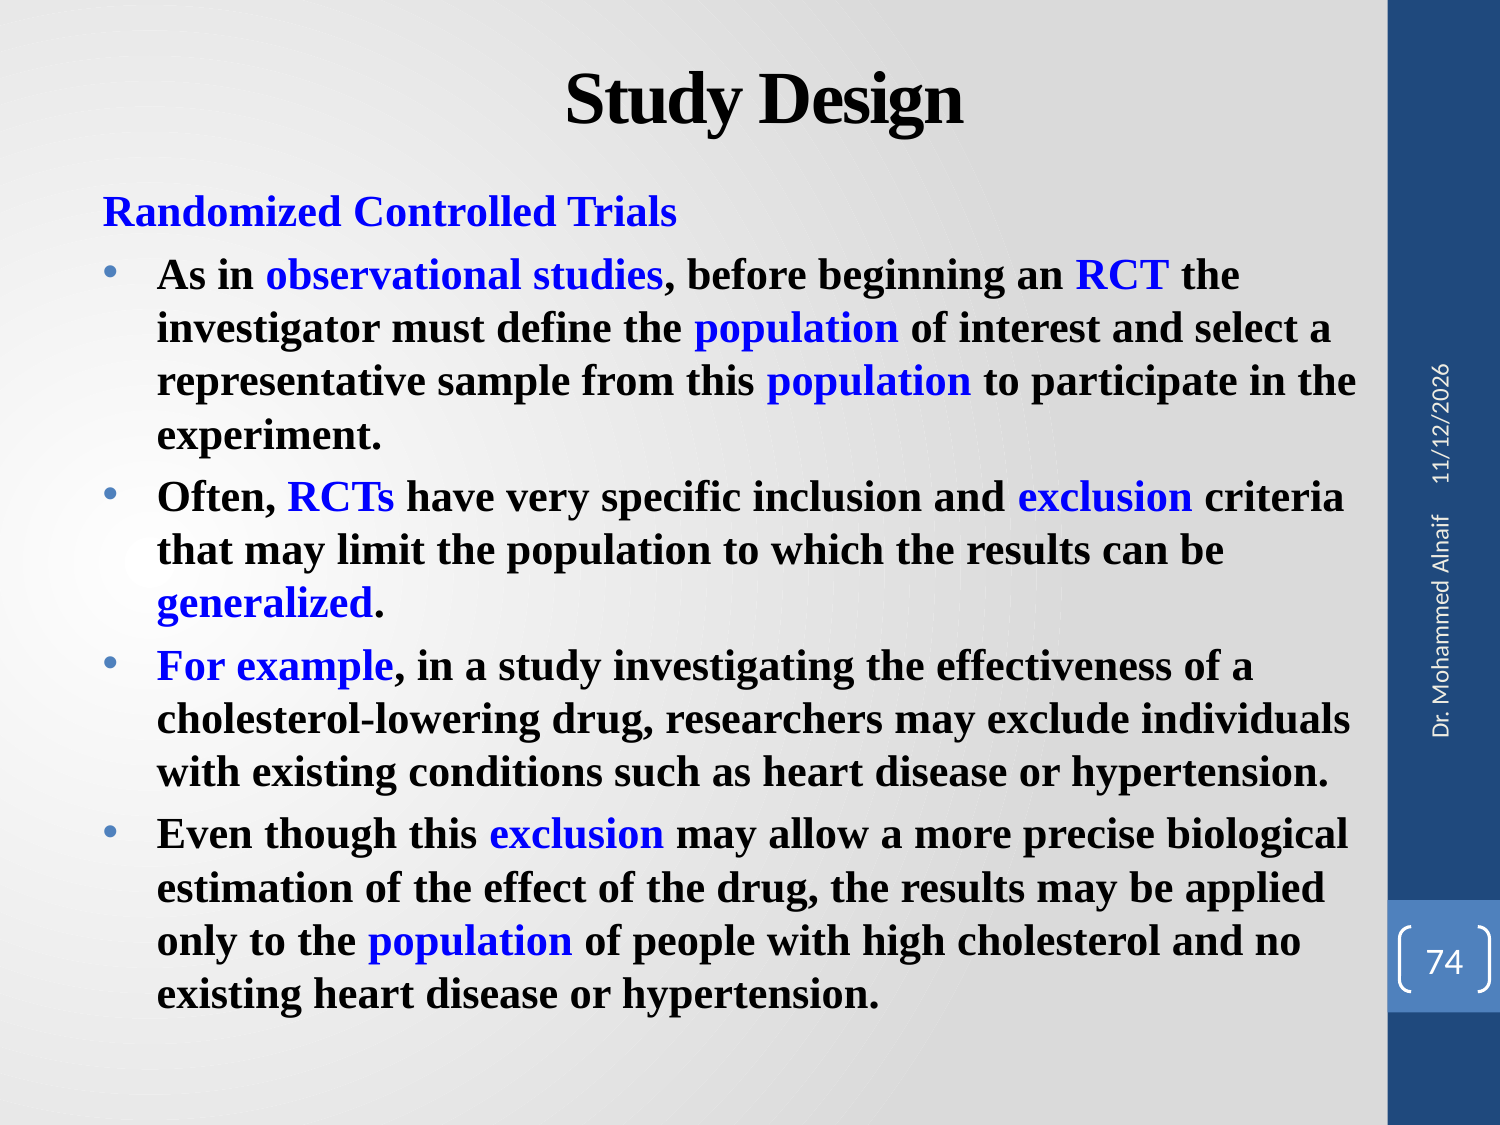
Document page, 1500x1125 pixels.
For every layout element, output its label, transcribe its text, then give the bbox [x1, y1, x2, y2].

footer Dr. Mohammed Alnaif [1408, 500, 1469, 889]
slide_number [1408, 100, 1469, 500]
subtitle Randomized Controlled Trials As in observational studies, before beginning an RCT the investigator must define the population of interest and select a representative sample from this population to participate in the experiment. Often, RCTs have very specific inclusion and exclusion criteria that may limit the population to which the results can be generalized. For example, in a study investigating the effectiveness of a cholesterol-lowering drug, researchers may exclude individuals with existing conditions such as heart disease or hypertension. Even though this exclusion may allow a more precise biological estimation of the effect of the drug, the results may be applied only to the population of people with high cholesterol and no existing heart disease or hypertension. [87, 174, 1388, 1075]
title Study Design [112, 37, 1388, 147]
slide_number 74 [1397, 925, 1492, 994]
